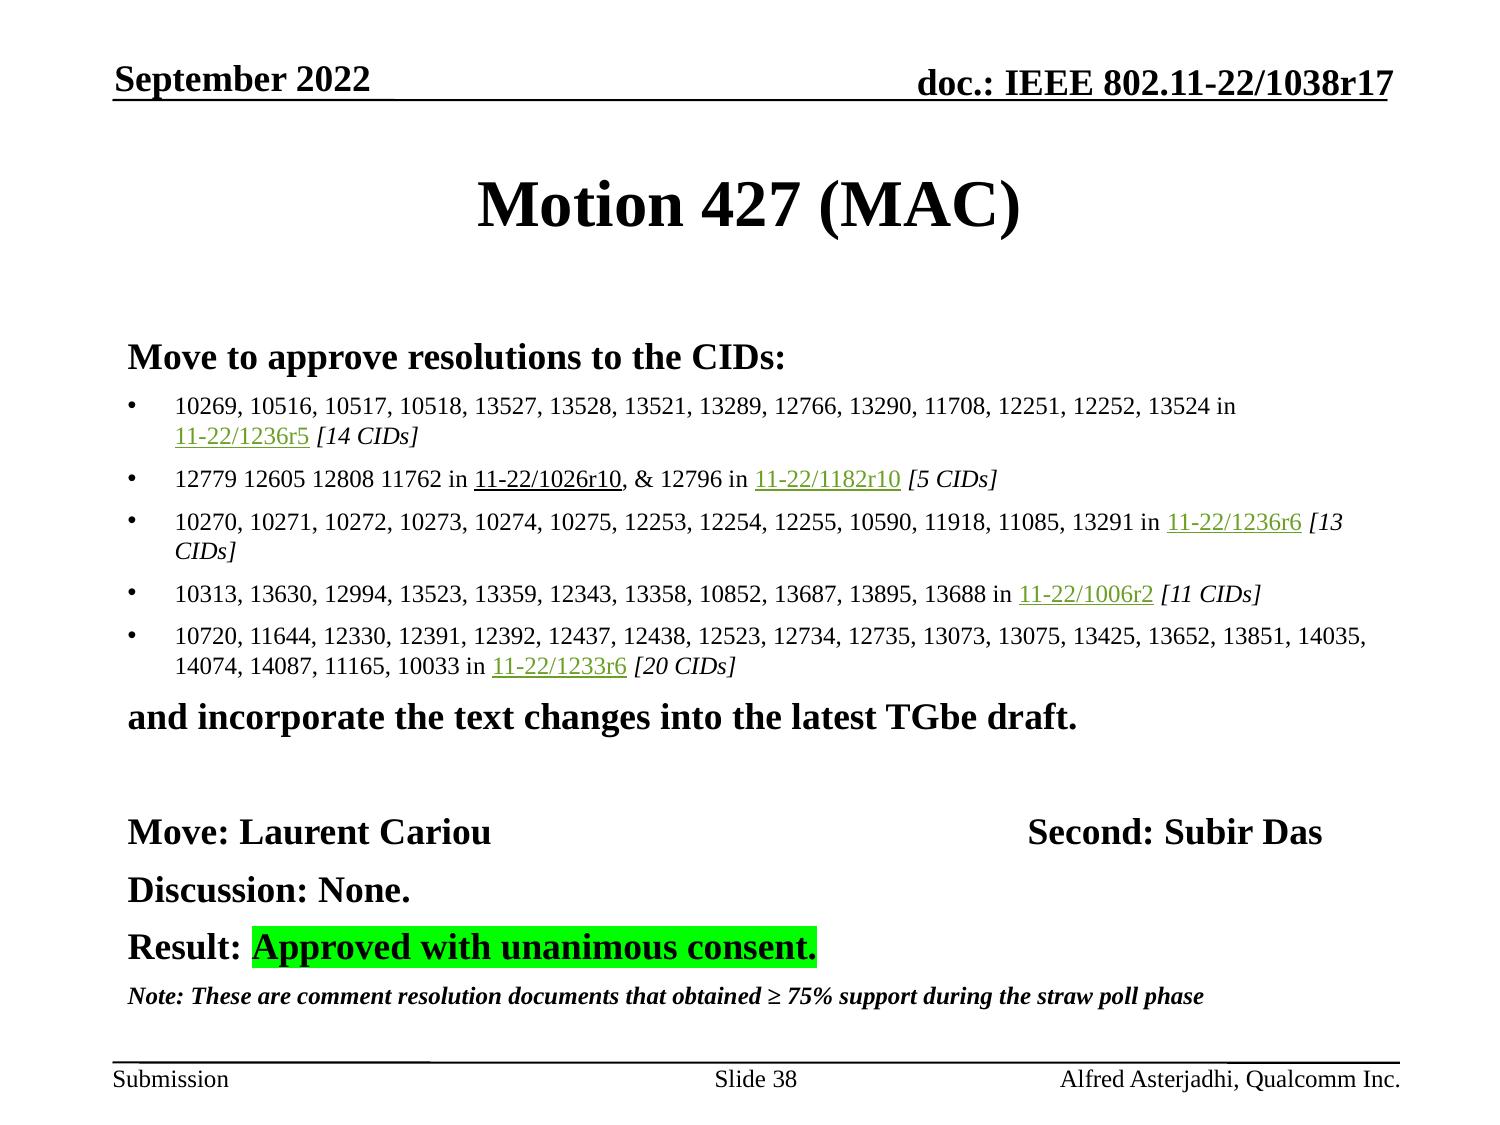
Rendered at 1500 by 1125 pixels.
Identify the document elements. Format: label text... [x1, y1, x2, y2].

list Move to approve resolutions to the CIDs: 10269, 10516, 10517, 10518, 13527, 13528, 13521, 13289, 12766, 13290, 11708, 12251, 12252, 13524 in 11-22/1236r5 [14 CIDs] 12779 12605 12808 11762 in 11-22/1026r10, & 12796 in 11-22/1182r10 [5 CIDs] 10270, 10271, 10272, 10273, 10274, 10275, 12253, 12254, 12255, 10590, 11918, 11085, 13291 in 11-22/1236r6 [13 CIDs] 10313, 13630, 12994, 13523, 13359, 12343, 13358, 10852, 13687, 13895, 13688 in 11-22/1006r2 [11 CIDs] 10720, 11644, 12330, 12391, 12392, 12437, 12438, 12523, 12734, 12735, 13073, 13075, 13425, 13652, 13851, 14035, 14074, 14087, 11165, 10033 in 11-22/1233r6 [20 CIDs] and incorporate the text changes into the latest TGbe draft. Move: Laurent Cariou Second: Subir Das Discussion: None. Result: Approved with unanimous consent. Note: These are comment resolution documents that obtained ≥ 75% support during the straw poll phase [112, 324, 1388, 1063]
slide_number Slide 38 [712, 1061, 800, 1123]
footer Alfred Asterjadhi, Qualcomm Inc. [878, 1061, 1402, 1093]
title Motion 427 (MAC) [112, 112, 1388, 288]
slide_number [114, 54, 423, 100]
